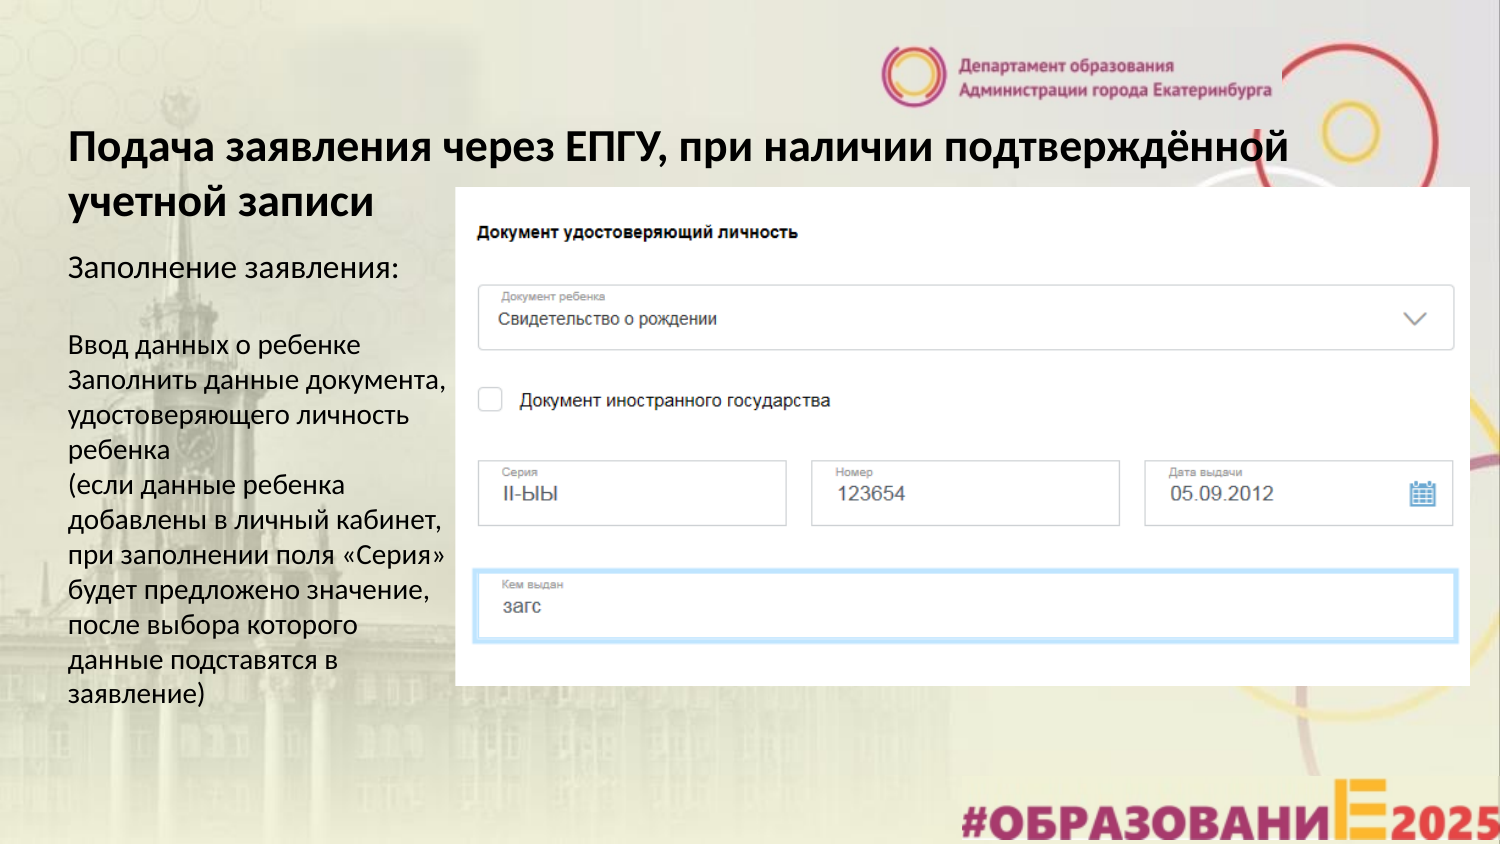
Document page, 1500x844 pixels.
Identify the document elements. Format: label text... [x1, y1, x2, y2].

picture [0, 0, 1500, 844]
text_box Заполнение заявления: Ввод данных о ребенке Заполнить данные документа, удостоверяющего личность ребенка (если данные ребенка добавлены в личный кабинет, при заполнении поля «Серия» будет предложено значение, после выбора которого данные подставятся в заявление) [53, 238, 467, 718]
title Подача заявления через ЕПГУ, при наличии подтверждённой учетной записи [53, 117, 1317, 224]
